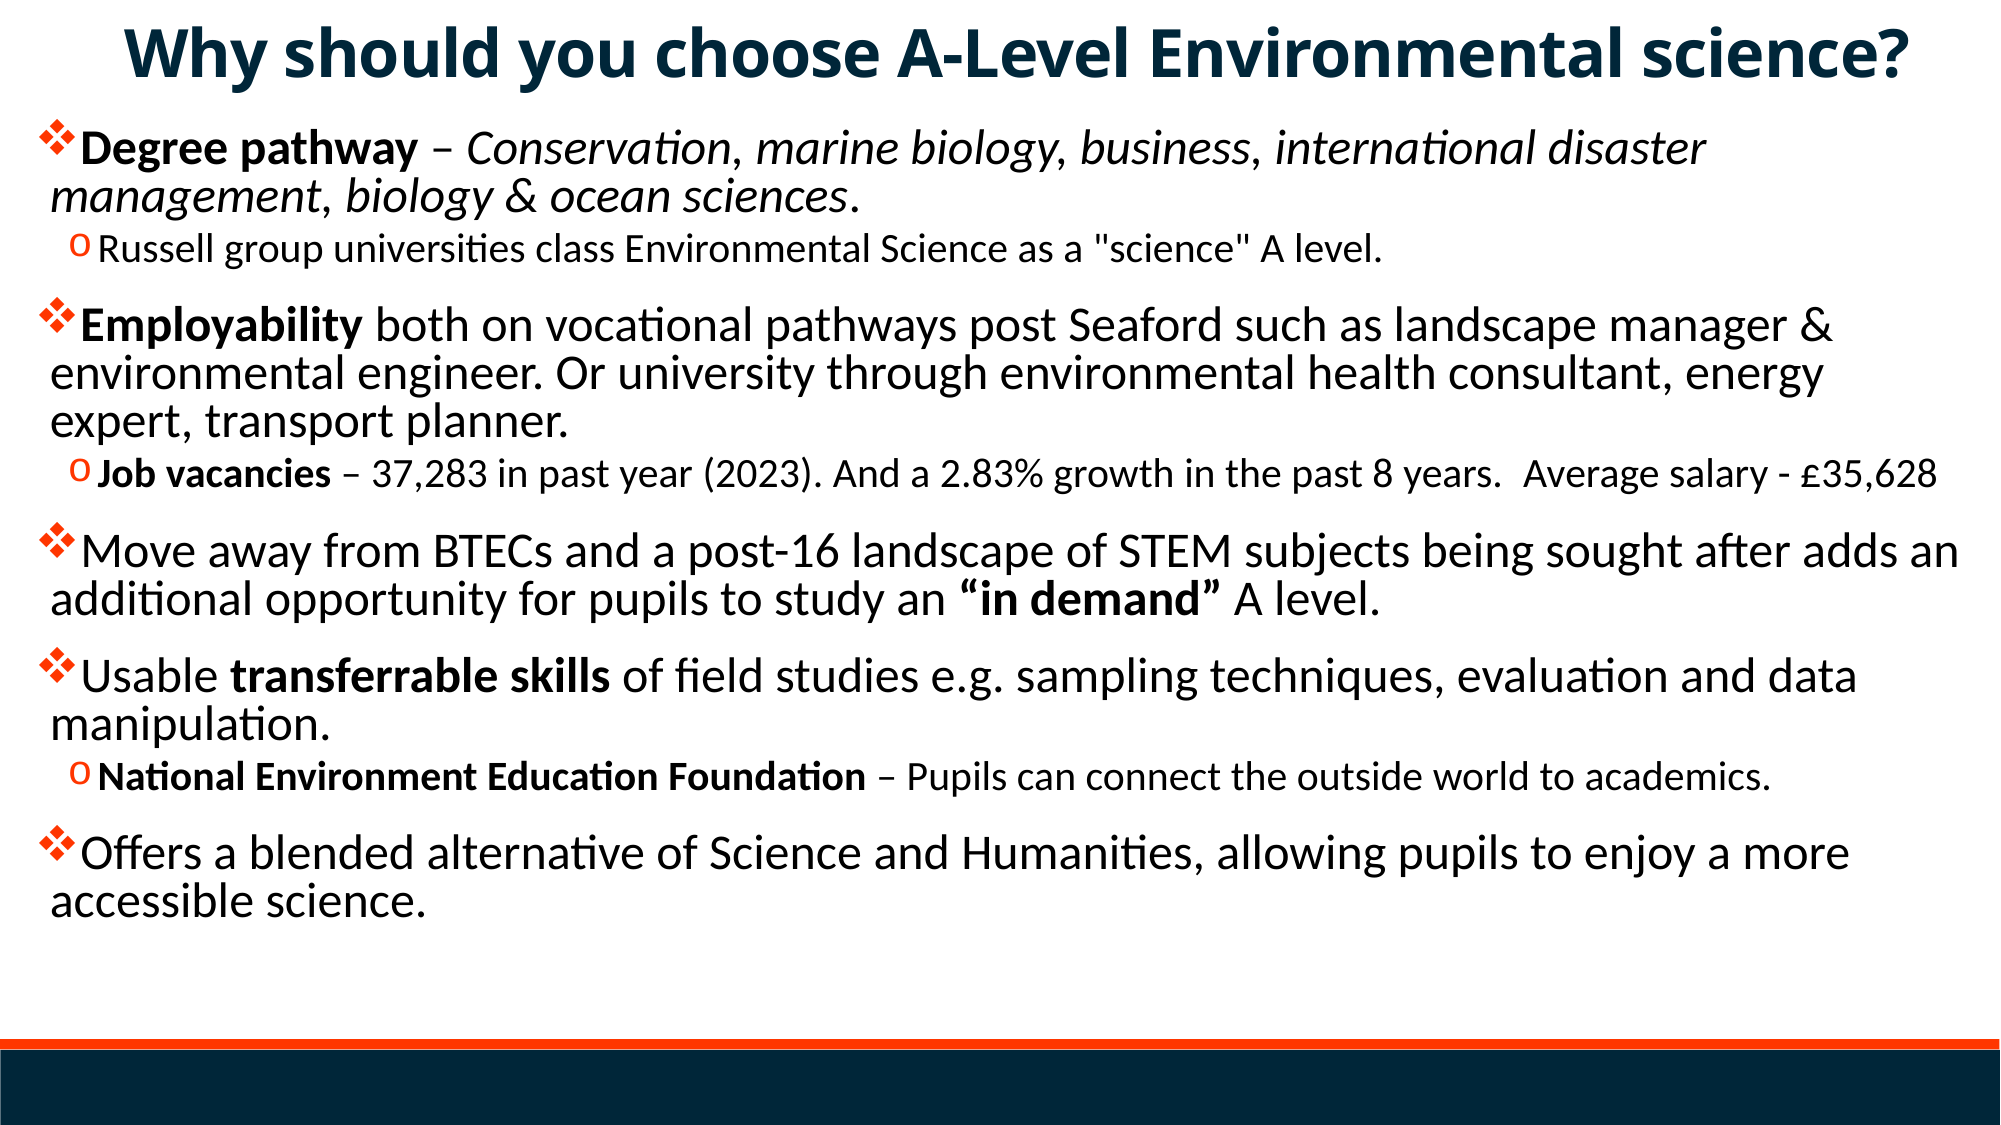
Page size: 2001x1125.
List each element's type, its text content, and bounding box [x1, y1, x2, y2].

text_box Why should you choose A-Level Environmental science? [109, 15, 1945, 127]
text_box Degree pathway – Conservation, marine biology, business, international disaster management, biology & ocean sciences. Russell group universities class Environmental Science as a "science" A level. Employability both on vocational pathways post Seaford such as landscape manager & environmental engineer. Or university through environmental health consultant, energy expert, transport planner. Job vacancies – 37,283 in past year (2023). And a 2.83% growth in the past 8 years. Average salary - £35,628 Move away from BTECs and a post-16 landscape of STEM subjects being sought after adds an additional opportunity for pupils to study an “in demand” A level. Usable transferrable skills of field studies e.g. sampling techniques, evaluation and data manipulation. National Environment Education Foundation – Pupils can connect the outside world to academics. Offers a blended alternative of Science and Humanities, allowing pupils to enjoy a more accessible science. [34, 118, 1967, 1005]
